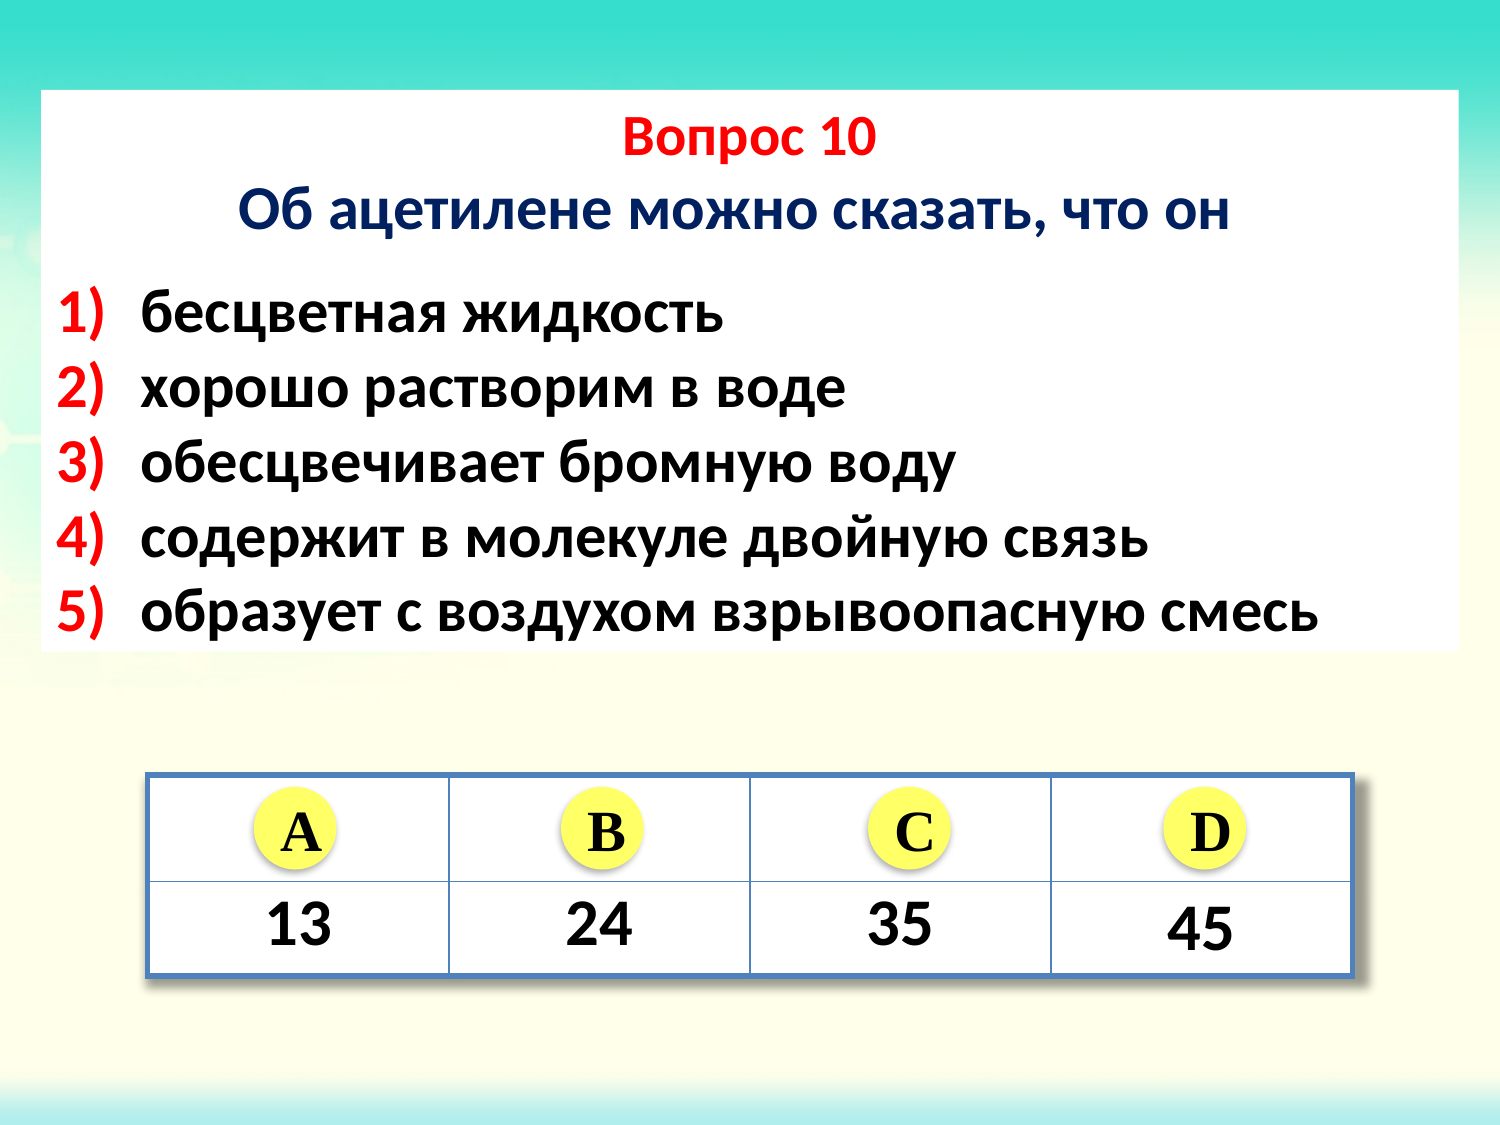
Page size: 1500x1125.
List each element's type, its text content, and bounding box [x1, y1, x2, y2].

table_header [450, 877, 749, 881]
text_box Вопрос 10 Об ацетилене можно сказать, что он бесцветная жидкость хорошо растворим в воде обесцвечивает бромную воду содержит в молекуле двойную связь образует с воздухом взрывоопасную смесь [39, 88, 1461, 654]
table_header [450, 778, 749, 785]
table_cell 13 [150, 882, 448, 973]
table_cell 35 [751, 882, 1050, 973]
table_cell 45 [1052, 882, 1350, 973]
table_header [751, 778, 1050, 785]
picture [0, 0, 1500, 1125]
table_header [1052, 778, 1350, 881]
table_header [751, 877, 1050, 881]
table_cell 24 [450, 882, 749, 973]
table_header [150, 778, 448, 881]
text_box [253, 786, 1247, 870]
